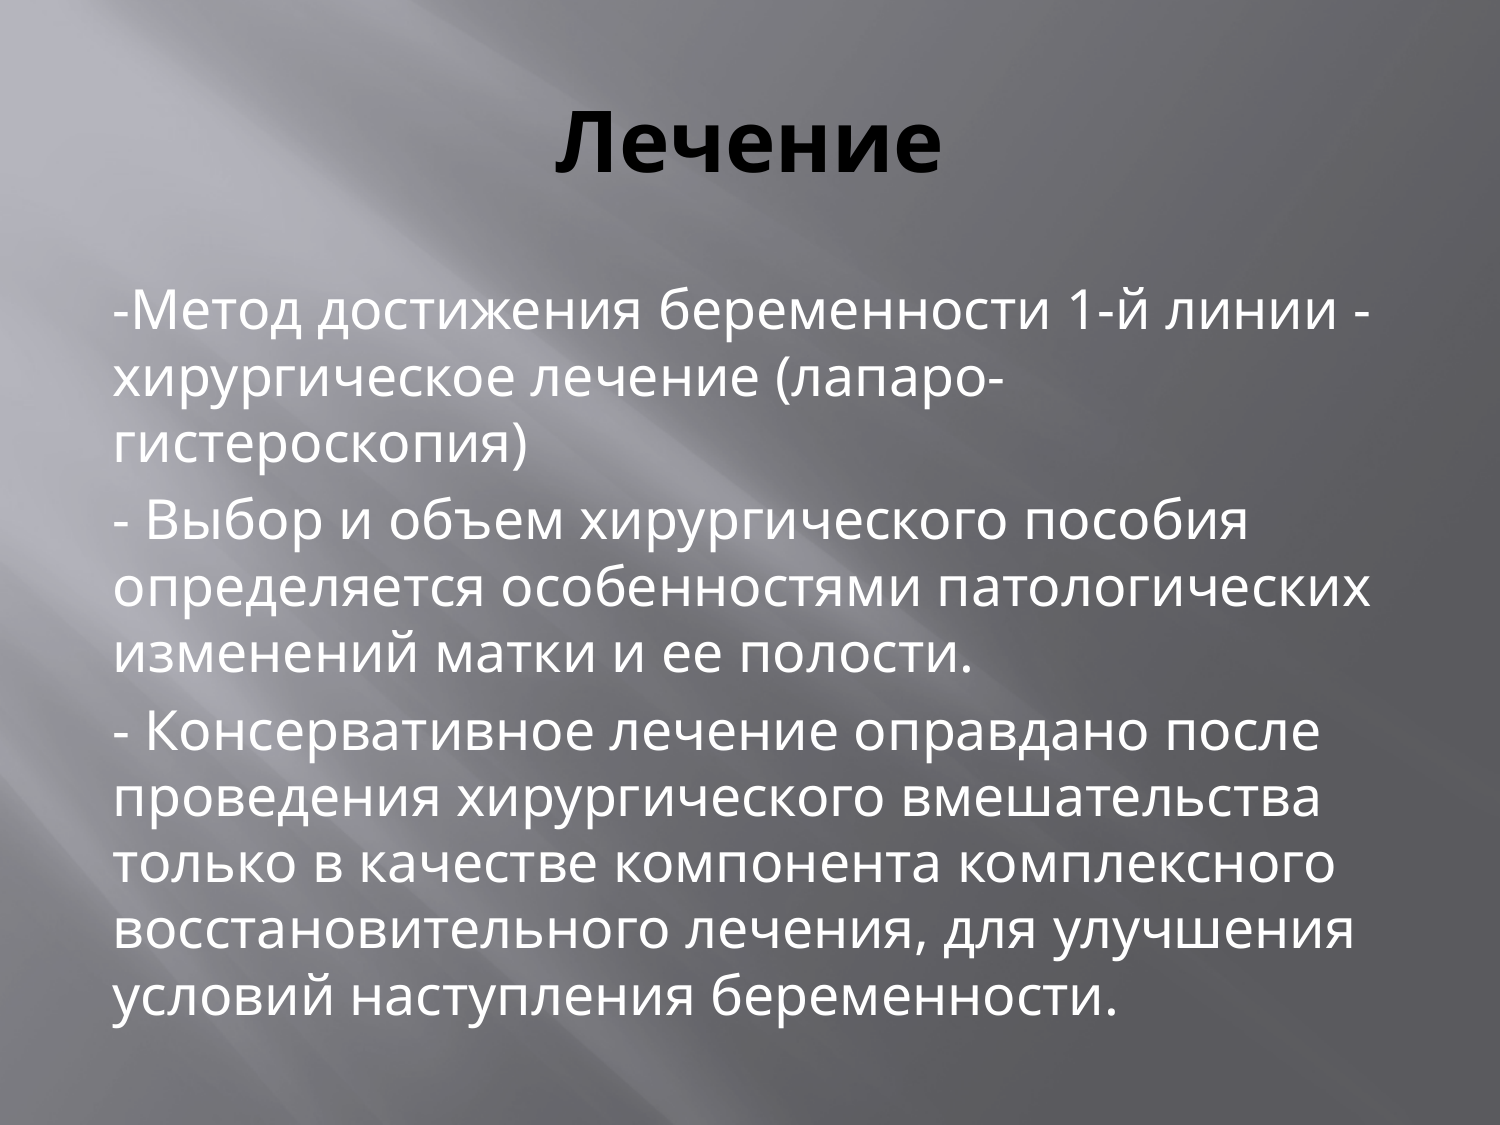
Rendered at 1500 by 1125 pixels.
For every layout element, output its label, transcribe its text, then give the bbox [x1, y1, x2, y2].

list -Метод достижения беременности 1-й линии - хирургическое лечение (лапаро-гистероскопия) - Выбор и объем хирургического пособия определяется особенностями патологических изменений матки и ее полости. - Консервативное лечение оправдано после проведения хирургического вмешательства только в качестве компонента комплексного восстановительного лечения, для улучшения условий наступления беременности. [76, 267, 1427, 1040]
title Лечение [75, 45, 1425, 233]
